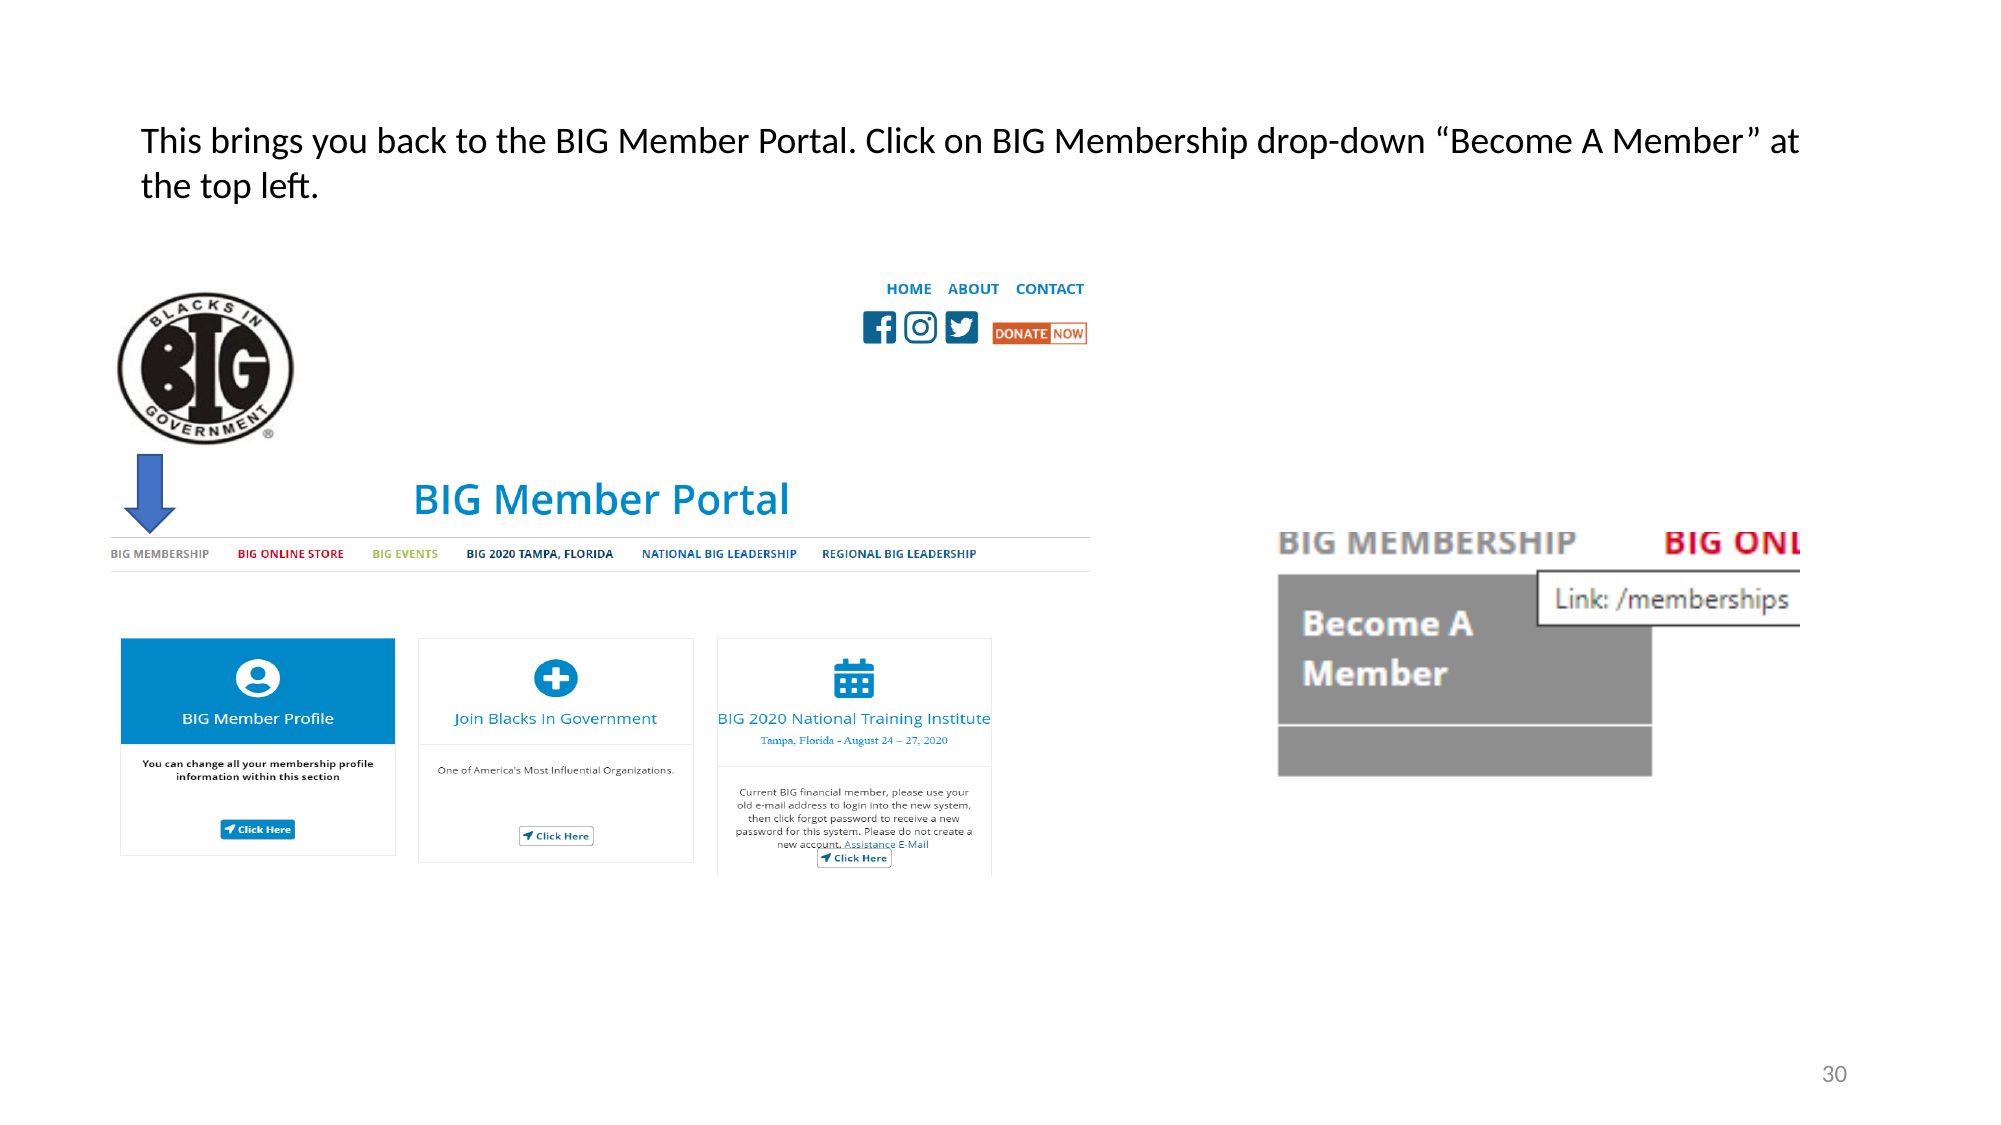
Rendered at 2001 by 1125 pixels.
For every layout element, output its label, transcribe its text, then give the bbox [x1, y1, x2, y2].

picture [109, 273, 1090, 586]
picture [110, 628, 1000, 876]
picture [1272, 532, 1800, 845]
text_box This brings you back to the BIG Member Portal. Click on BIG Membership drop-down “Become A Member” at the top left. [126, 108, 1840, 259]
slide_number 30 [1412, 1042, 1863, 1103]
